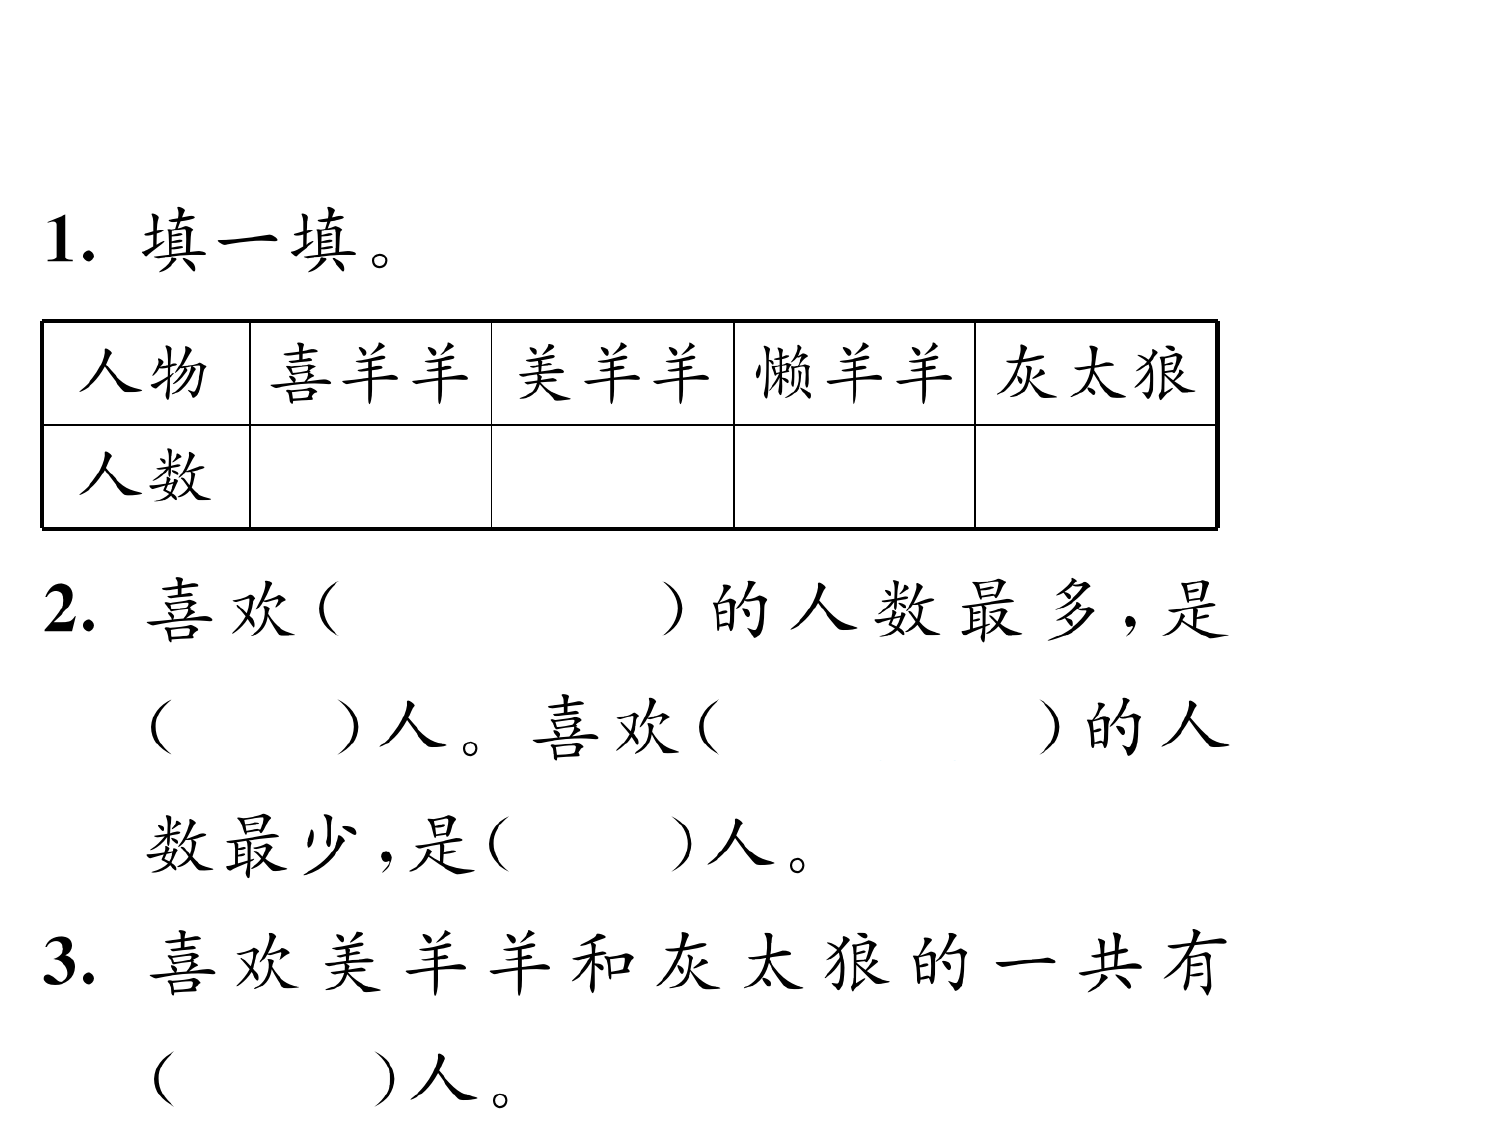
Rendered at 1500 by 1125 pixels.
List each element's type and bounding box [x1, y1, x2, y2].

picture [35, 177, 1345, 1122]
